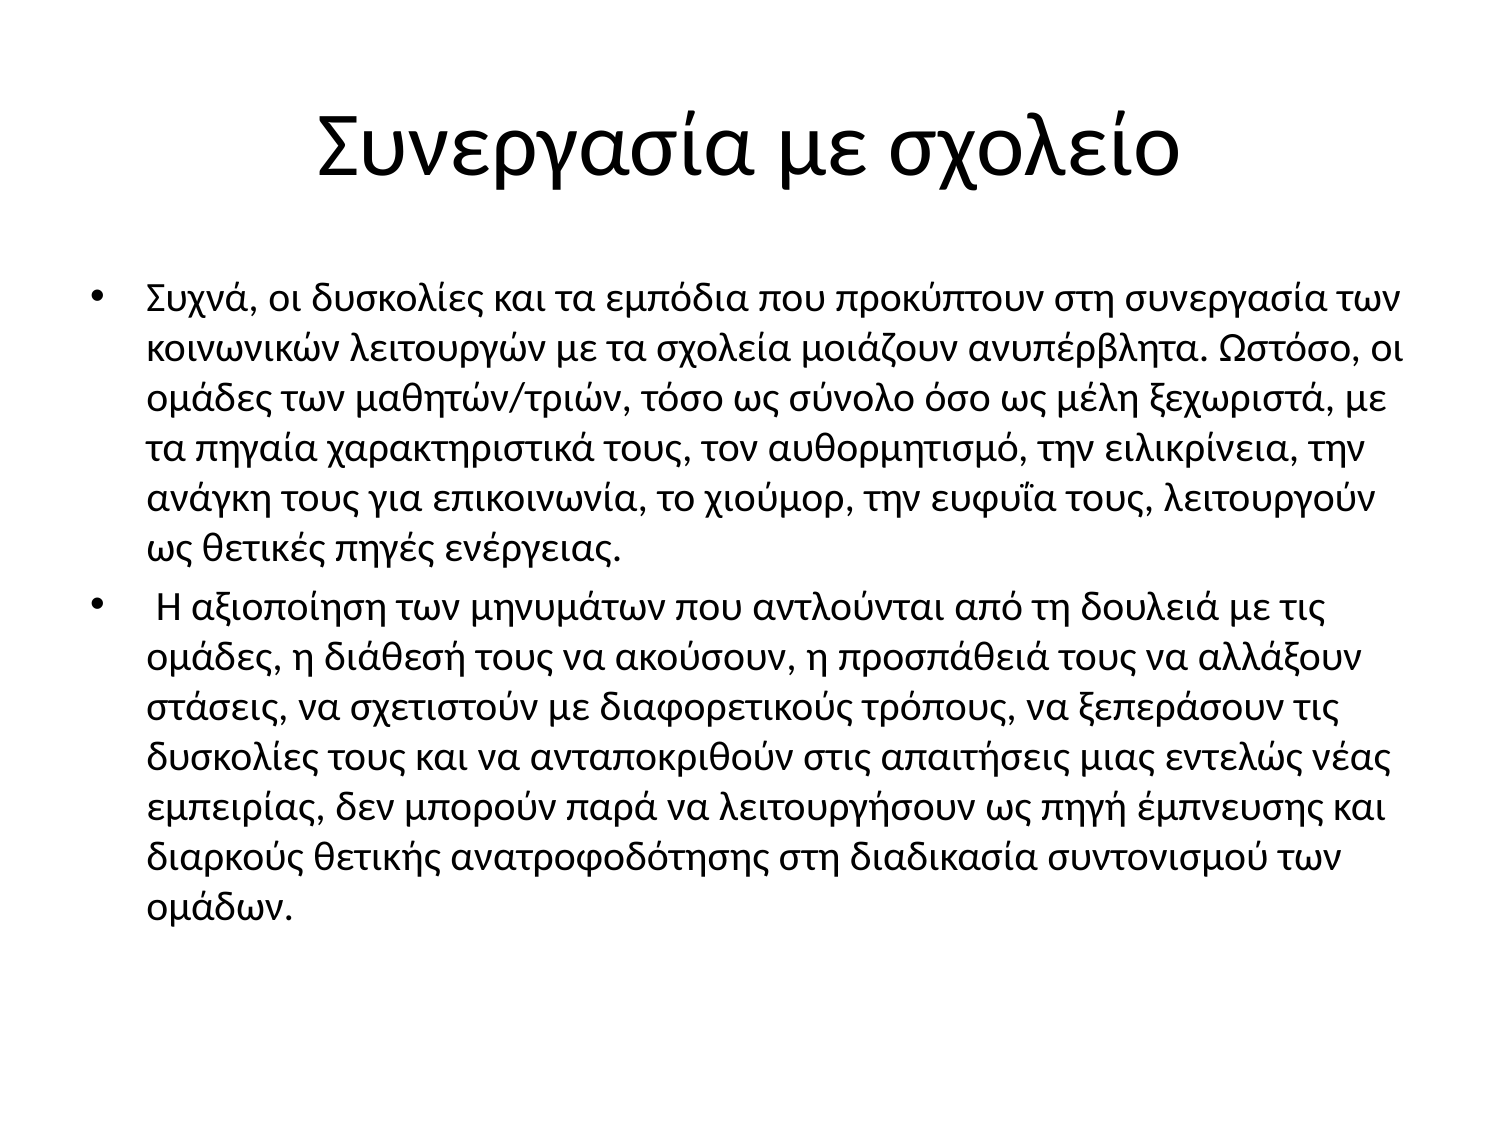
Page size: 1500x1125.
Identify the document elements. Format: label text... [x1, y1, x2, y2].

list Συχνά, οι δυσκολίες και τα εμπόδια που προκύπτουν στη συνεργασία των κοινωνικών λειτουργών με τα σχολεία μοιάζουν ανυπέρβλητα. Ωστόσο, οι ομάδες των μαθητών/τριών, τόσο ως σύνολο όσο ως μέλη ξεχωριστά, με τα πηγαία χαρακτηριστικά τους, τον αυθορμητισμό, την ειλικρίνεια, την ανάγκη τους για επικοινωνία, το χιούμορ, την ευφυΐα τους, λειτουργούν ως θετικές πηγές ενέργειας. Η αξιοποίηση των μηνυμάτων που αντλούνται από τη δουλειά με τις ομάδες, η διάθεσή τους να ακούσουν, η προσπάθειά τους να αλλάξουν στάσεις, να σχετιστούν με διαφορετικούς τρόπους, να ξεπεράσουν τις δυσκολίες τους και να ανταποκριθούν στις απαιτήσεις μιας εντελώς νέας εμπειρίας, δεν μπορούν παρά να λειτουργήσουν ως πηγή έμπνευσης και διαρκούς θετικής ανατροφοδότησης στη διαδικασία συντονισμού των ομάδων. [75, 262, 1425, 1005]
title Συνεργασία με σχολείο [75, 45, 1425, 233]
